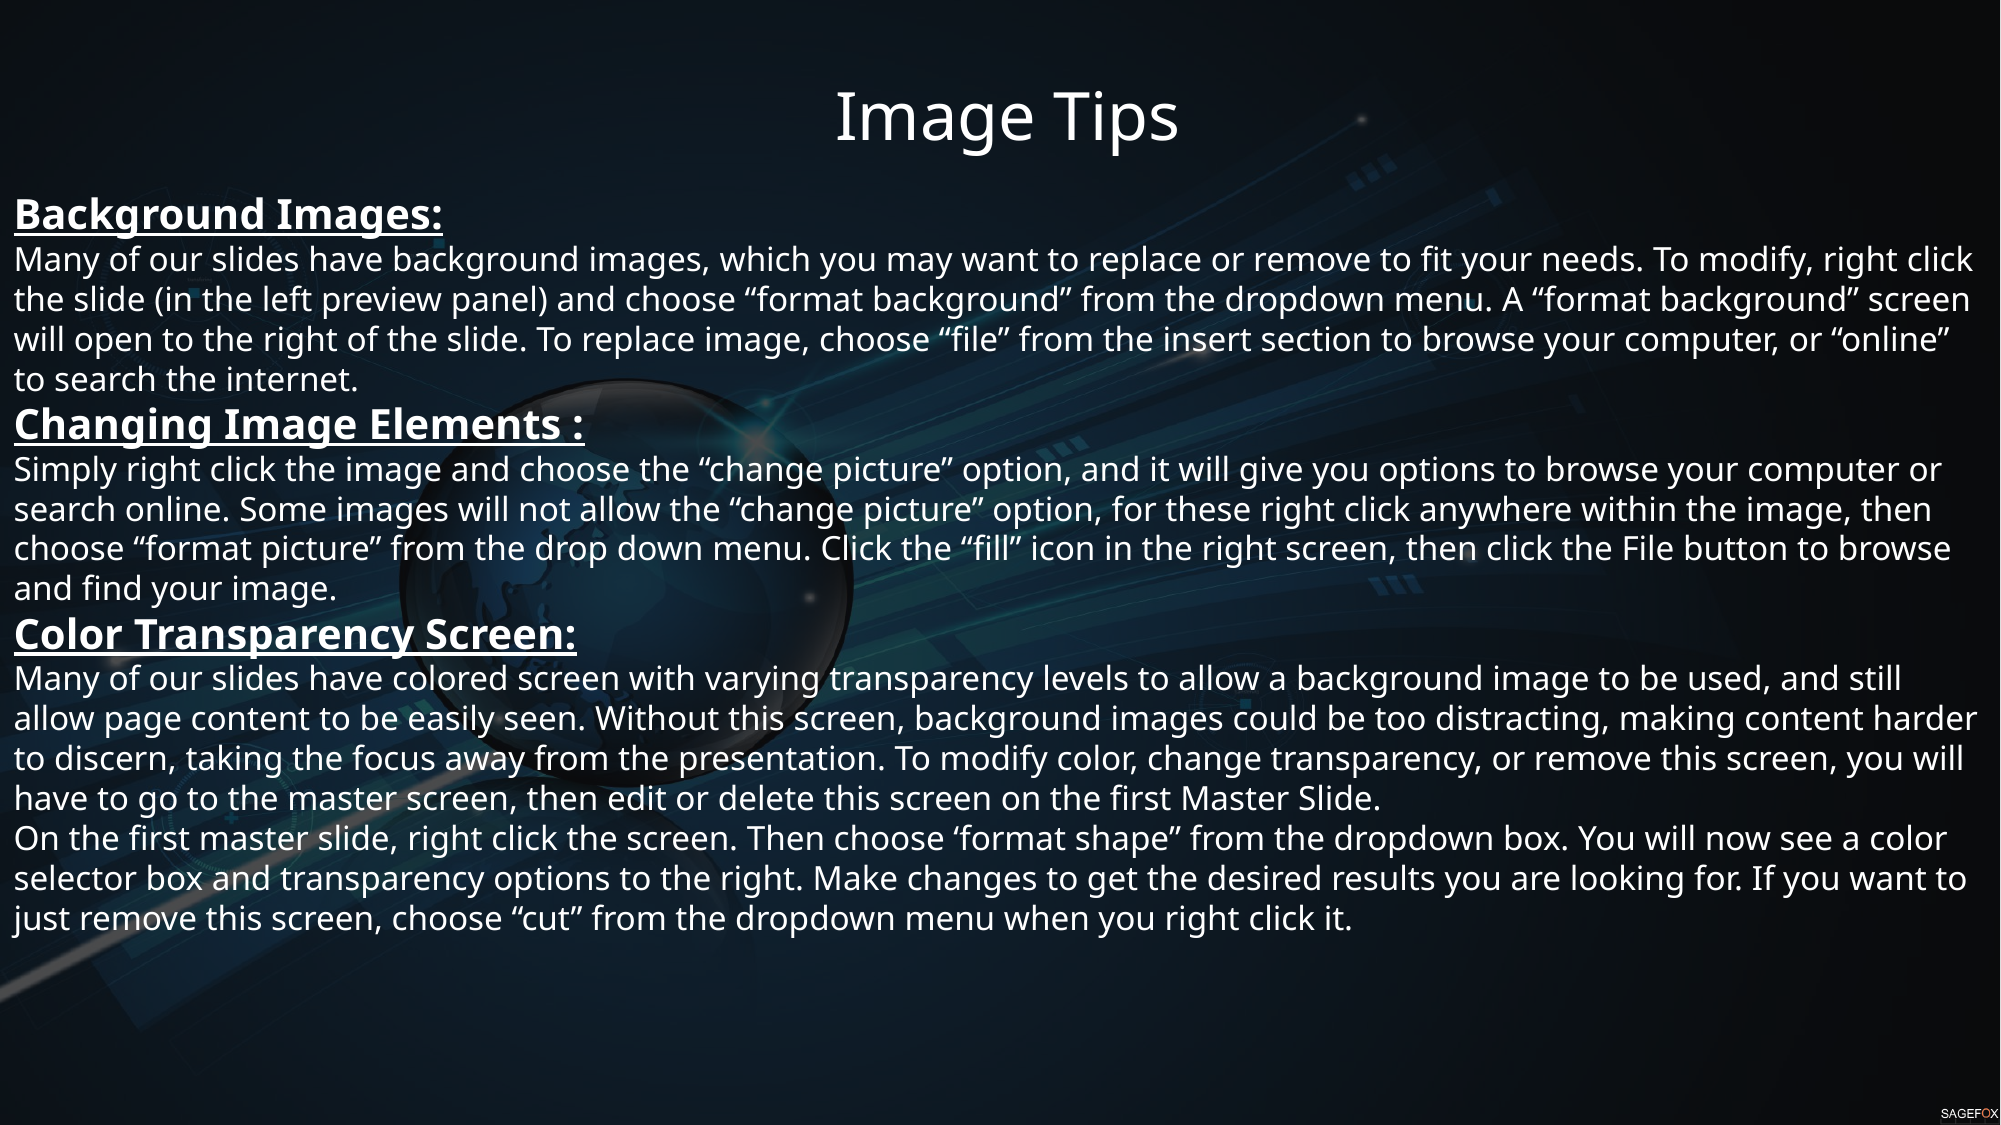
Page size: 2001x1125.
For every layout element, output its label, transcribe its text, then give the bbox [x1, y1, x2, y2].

title Image Tips [597, 59, 1420, 177]
text_box Background Images: Many of our slides have background images, which you may want to replace or remove to fit your needs. To modify, right click the slide (in the left preview panel) and choose “format background” from the dropdown menu. A “format background” screen will open to the right of the slide. To replace image, choose “file” from the insert section to browse your computer, or “online” to search the internet. Changing Image Elements : Simply right click the image and choose the “change picture” option, and it will give you options to browse your computer or search online. Some images will not allow the “change picture” option, for these right click anywhere within the image, then choose “format picture” from the drop down menu. Click the “fill” icon in the right screen, then click the File button to browse and find your image. Color Transparency Screen: Many of our slides have colored screen with varying transparency levels to allow a background image to be used, and still allow page content to be easily seen. Without this screen, background images could be too distracting, making content harder to discern, taking the focus away from the presentation. To modify color, change transparency, or remove this screen, you will have to go to the master screen, then edit or delete this screen on the first Master Slide. On the first master slide, right click the screen. Then choose ‘format shape” from the dropdown box. You will now see a color selector box and transparency options to the right. Make changes to get the desired results you are looking for. If you want to just remove this screen, choose “cut” from the dropdown menu when you right click it. [0, 0, 2000, 1125]
